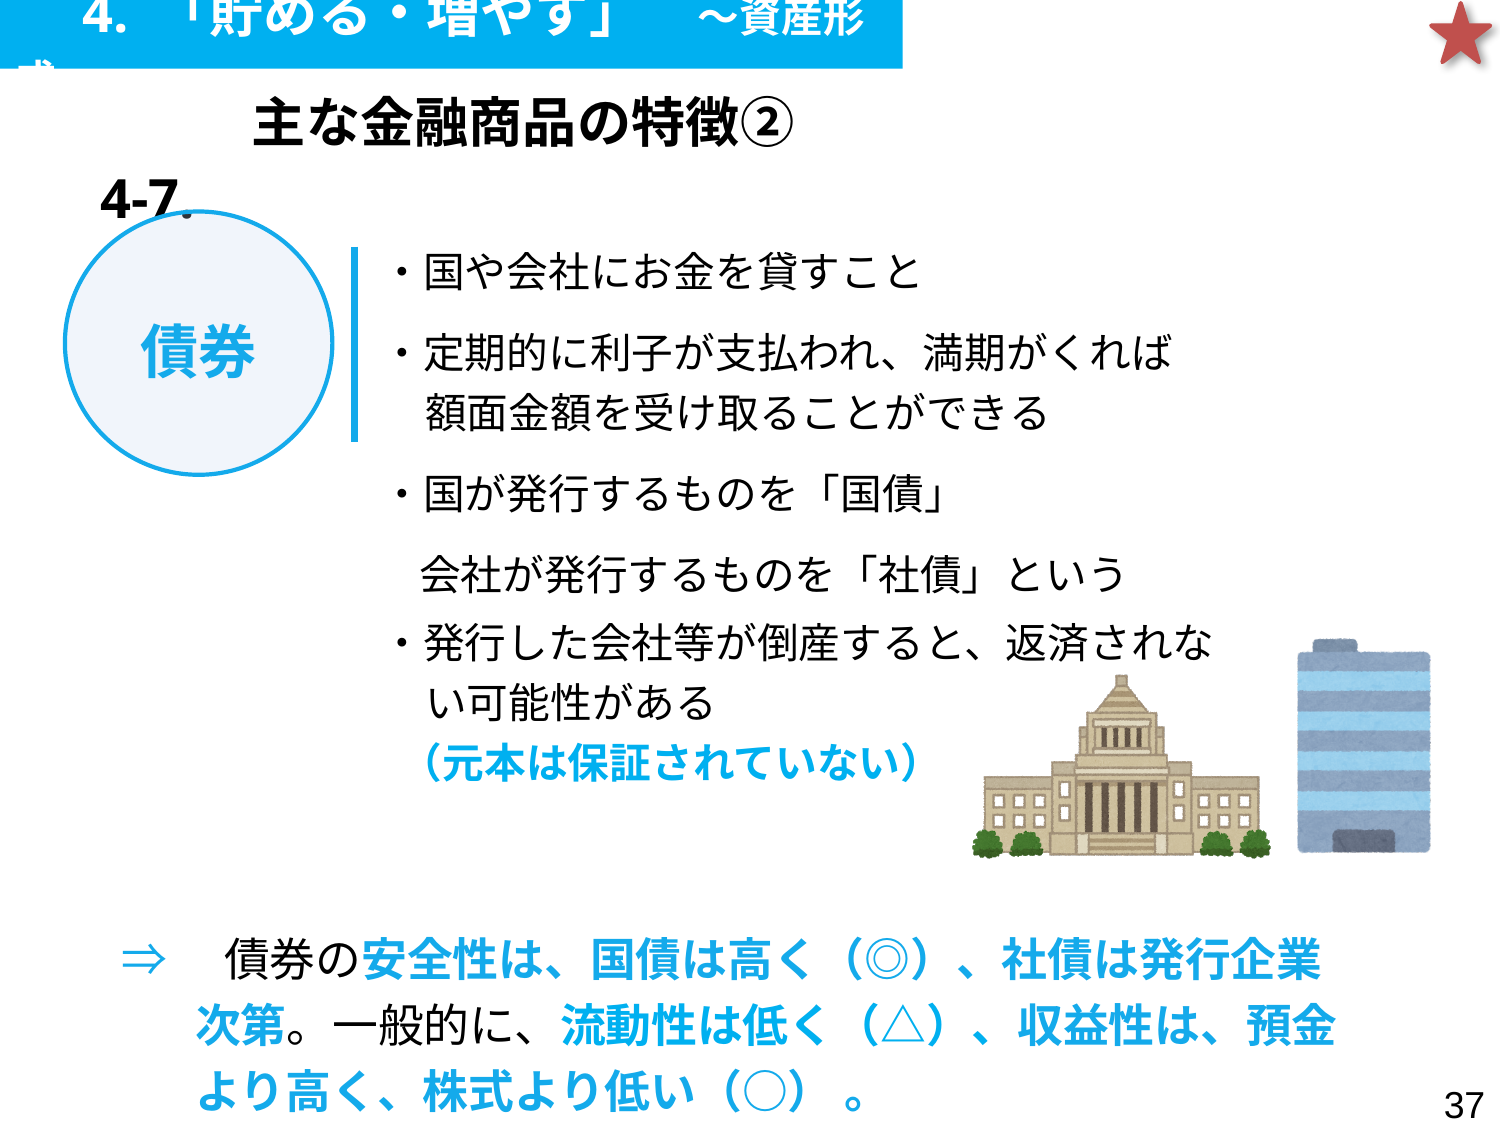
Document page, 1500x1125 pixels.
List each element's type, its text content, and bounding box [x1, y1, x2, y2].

text_box 4. 「貯める・増やす」 ～資産形成 [0, 0, 905, 71]
picture [966, 622, 1470, 874]
text_box [1429, 0, 1493, 64]
table_header 4-7. [72, 73, 225, 292]
text_box 36 [1149, 1065, 1500, 1125]
text_box 債券 [62, 209, 335, 477]
text_box ・国や会社にお金を貸すこと ・定期的に利子が支払われ、満期がくれば 額面金額を受け取ることができる ・国が発行するものを「国債」 会社が発行するものを「社債」という ・発行した会社等が倒産すると、返済されない可能性がある （元本は保証されていない） [366, 228, 1259, 621]
table_header 主な金融商品の特徴② [225, 72, 966, 323]
text_box ⇒ 債券の安全性は、国債は高く（◎）、社債は発行企業次第。一般的に、流動性は低く（△）、収益性は、預金より高く、株式より低い（○） 。 [106, 911, 1362, 1072]
